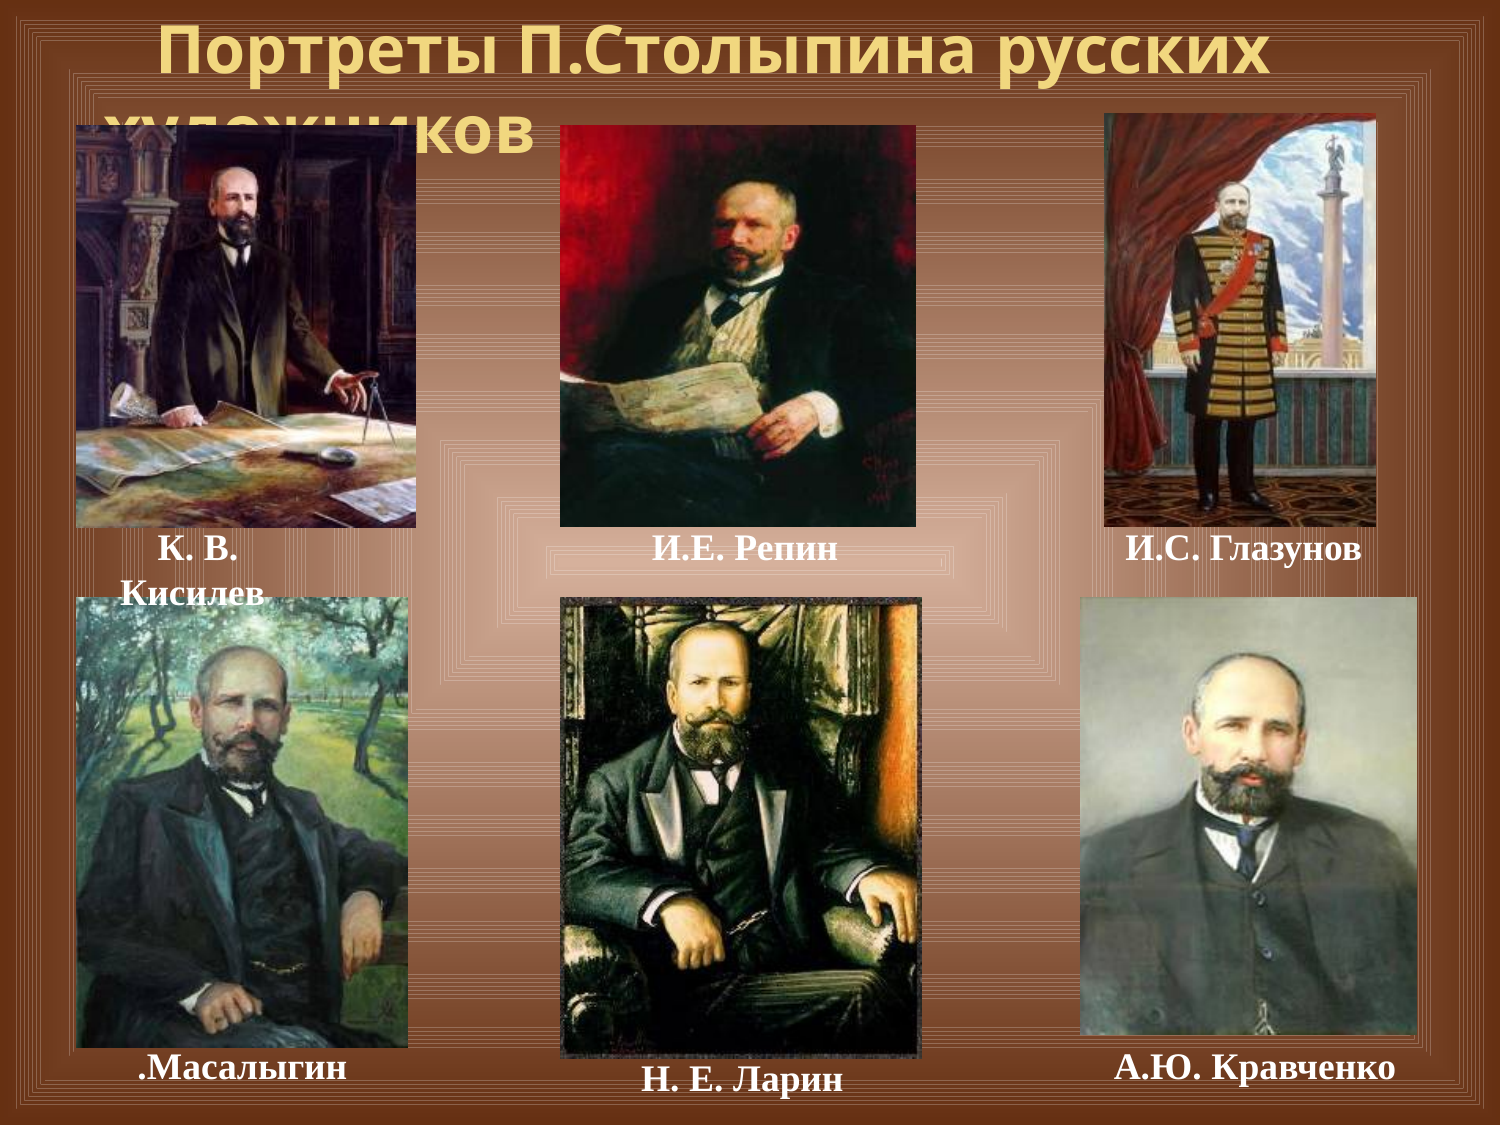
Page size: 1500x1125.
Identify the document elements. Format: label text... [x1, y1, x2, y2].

picture [76, 597, 409, 1049]
text_box .Масалыгин [100, 1055, 367, 1095]
picture [1104, 113, 1377, 527]
text_box А.Ю. Кравченко [1069, 1034, 1438, 1095]
picture [560, 125, 916, 528]
text_box И.Е. Репин [584, 537, 855, 596]
text_box К. В. Кисилев [105, 535, 408, 597]
text_box Н. Е. Ларин [596, 1066, 903, 1107]
text_box Портреты П.Столыпина русских художников [88, 0, 1425, 175]
picture [76, 125, 416, 528]
picture [1080, 597, 1418, 1036]
picture [560, 597, 922, 1059]
text_box И.С. Глазунов [1080, 515, 1386, 576]
